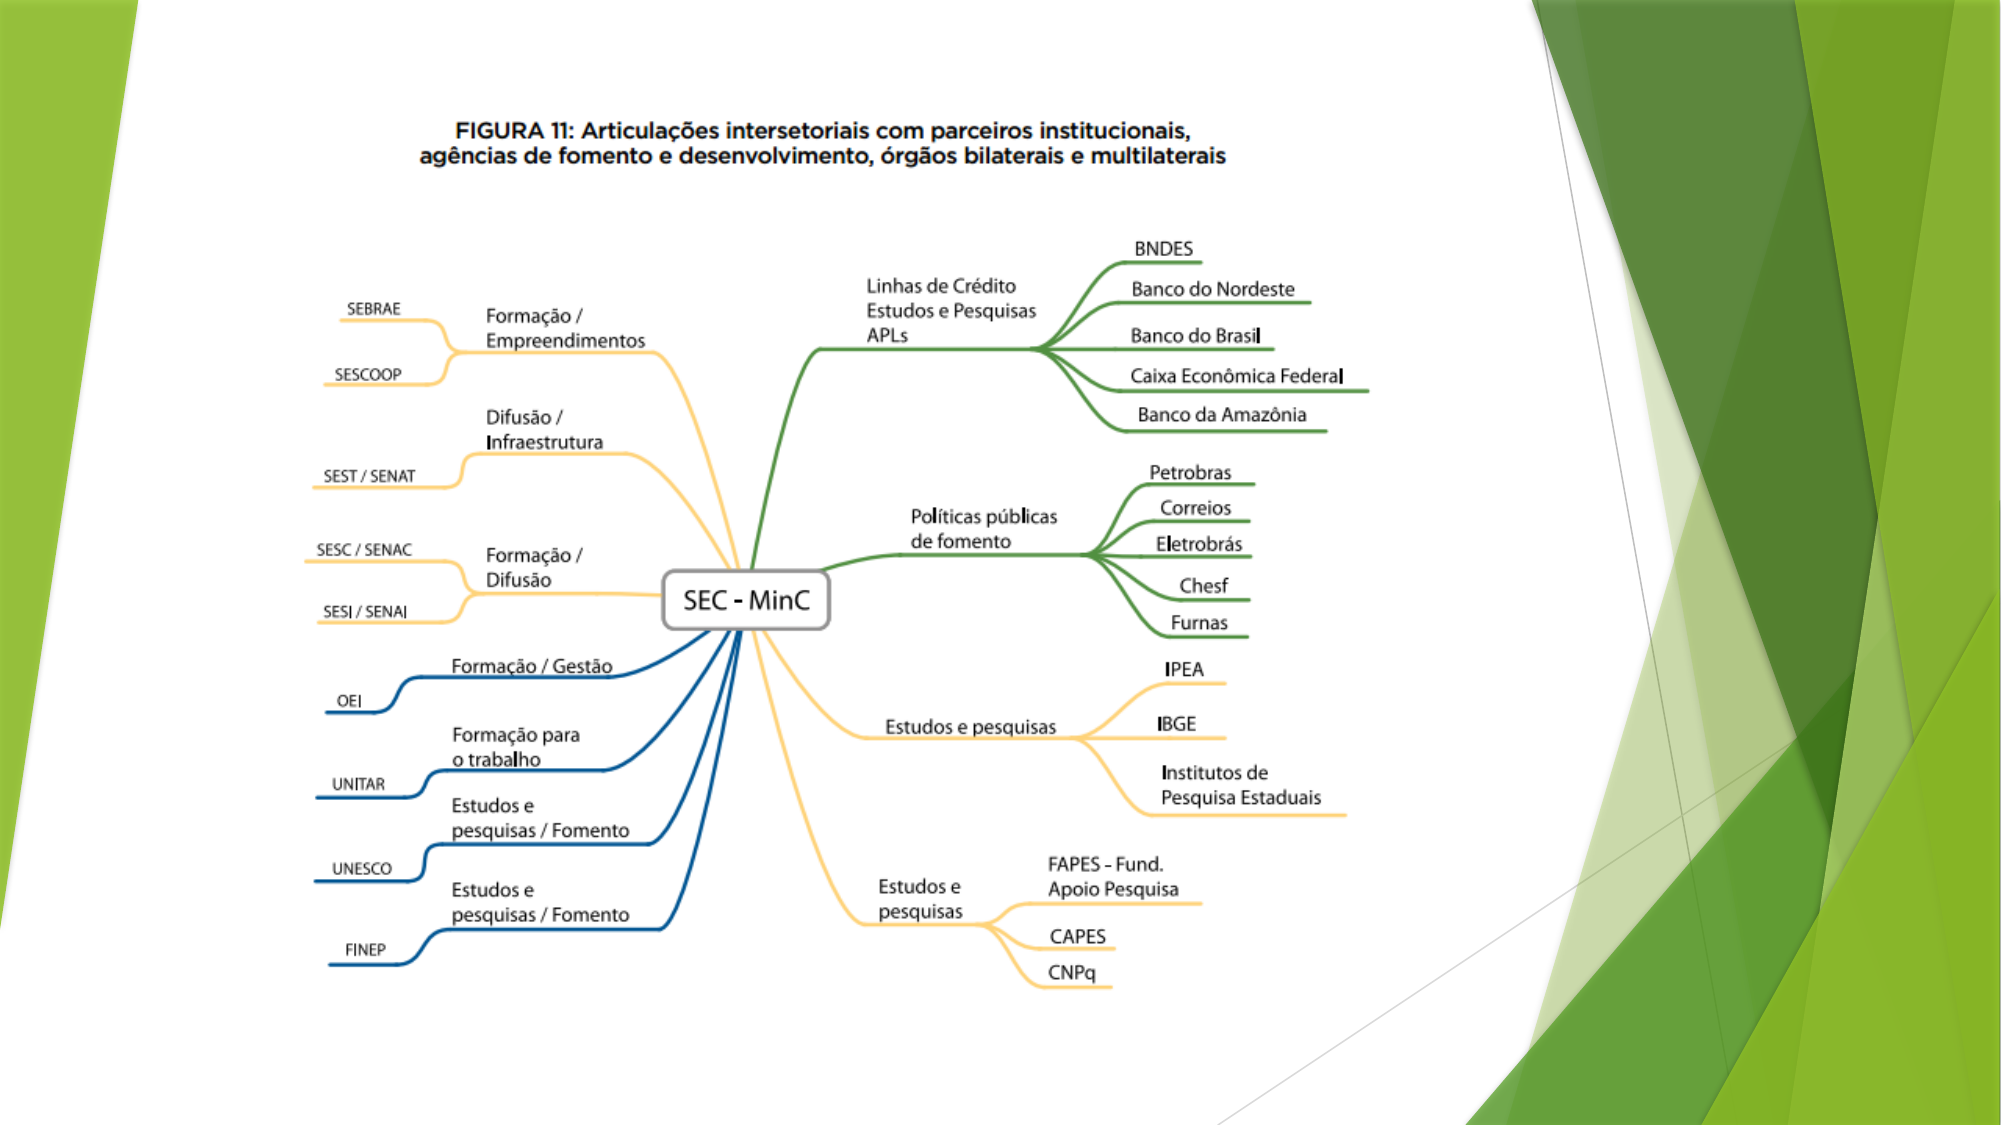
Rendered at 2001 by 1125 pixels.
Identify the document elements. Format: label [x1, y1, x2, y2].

picture [303, 94, 1405, 1001]
